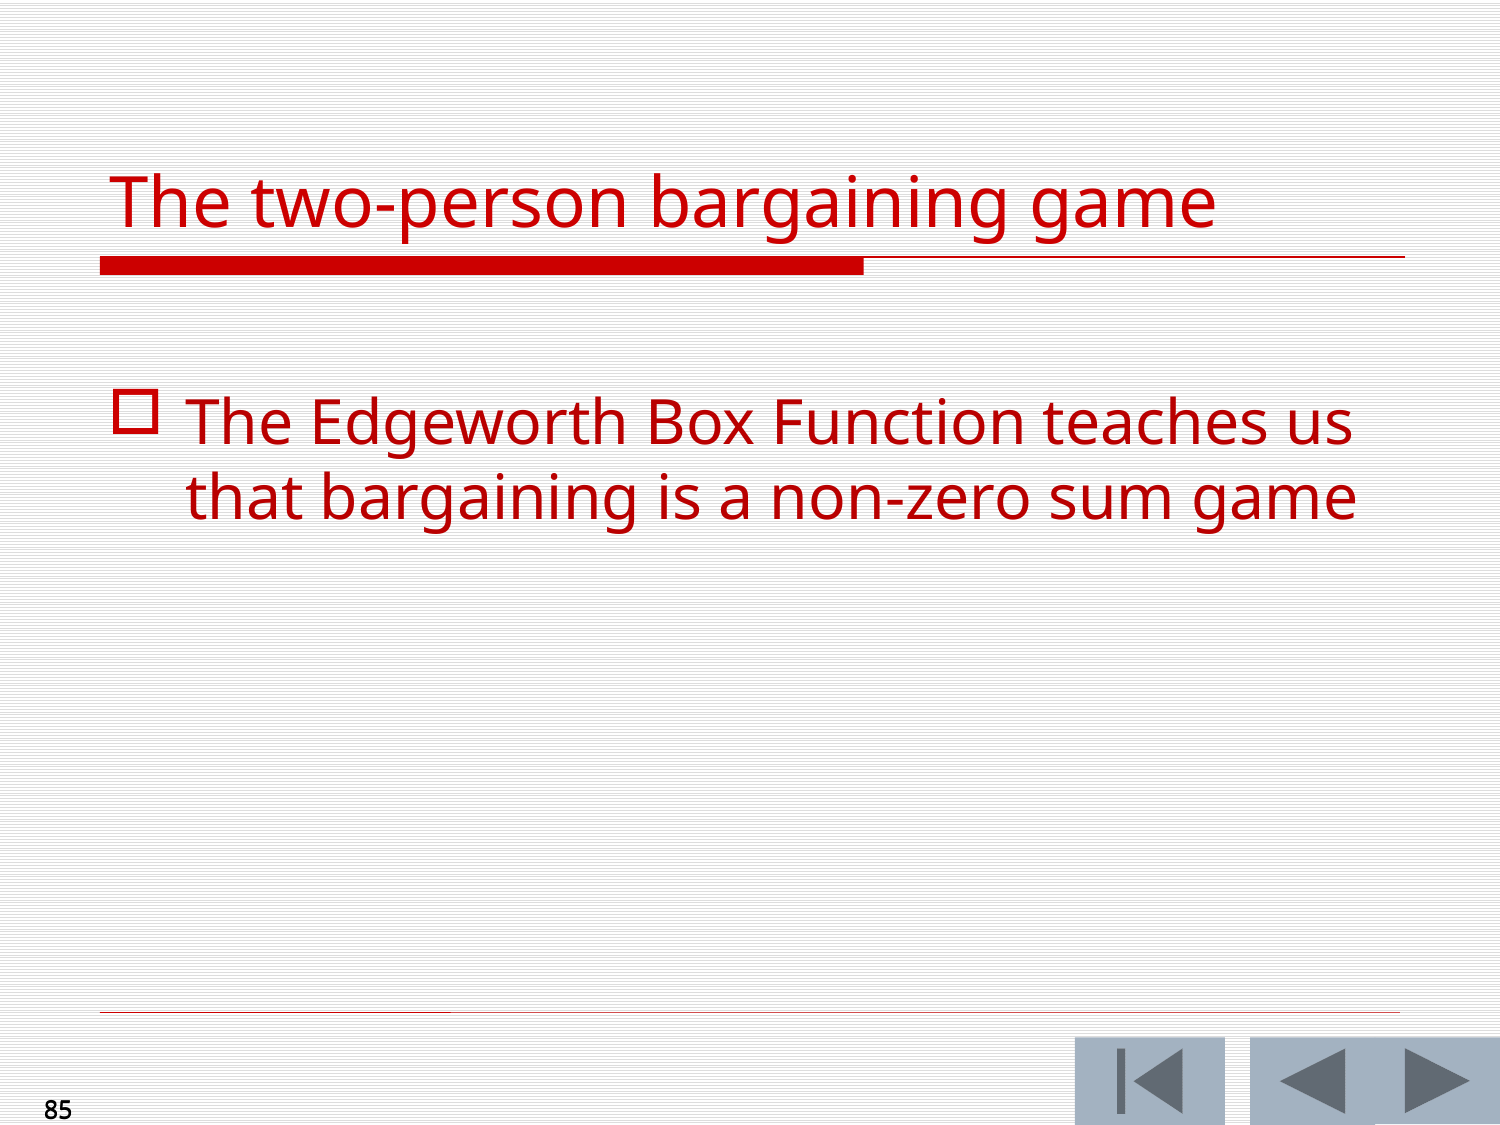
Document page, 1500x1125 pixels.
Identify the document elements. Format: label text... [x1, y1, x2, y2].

list The Edgeworth Box Function teaches us that bargaining is a non-zero sum game [92, 287, 1406, 988]
title The two-person bargaining game [94, 50, 1407, 250]
text_box 85 [0, 1086, 88, 1125]
